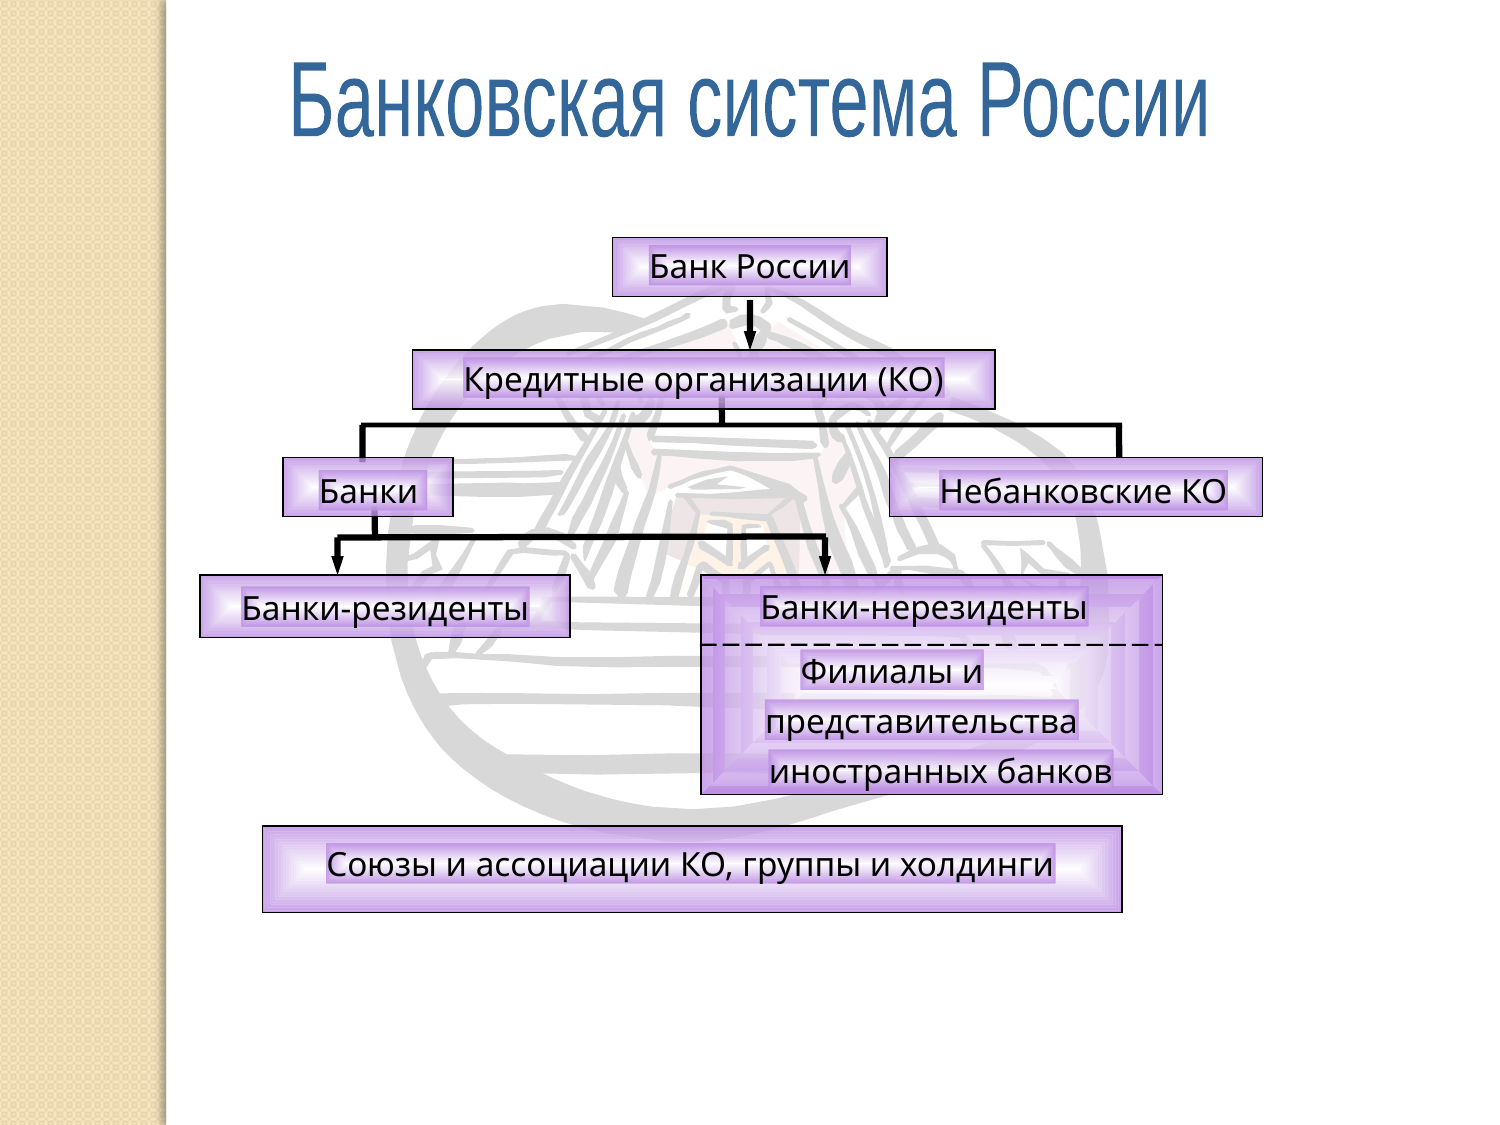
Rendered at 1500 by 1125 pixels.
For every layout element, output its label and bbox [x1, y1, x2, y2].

picture [454, 463, 1115, 574]
picture [385, 576, 1115, 825]
text_box [199, 574, 571, 638]
text_box [699, 574, 1163, 795]
text_box [889, 457, 1263, 517]
text_box [360, 394, 1123, 463]
text_box [337, 505, 827, 576]
text_box [412, 349, 996, 410]
text_box [282, 457, 454, 517]
picture [385, 277, 1115, 394]
text_box [262, 825, 1123, 913]
text_box [612, 237, 888, 297]
